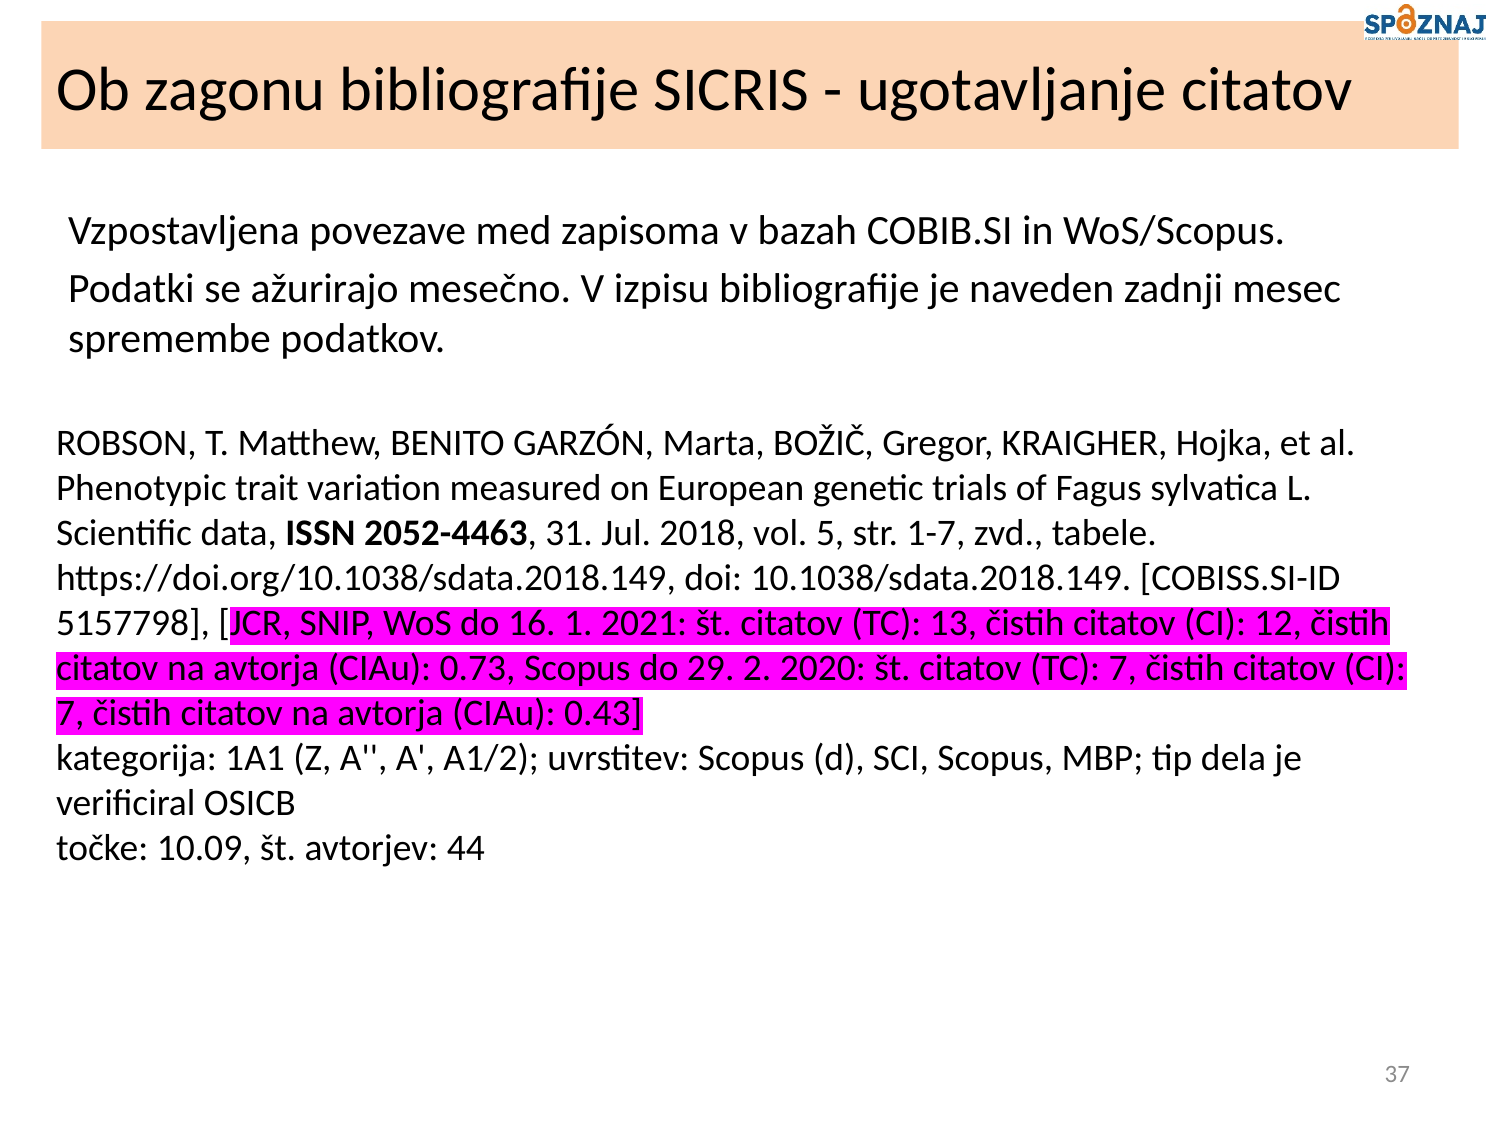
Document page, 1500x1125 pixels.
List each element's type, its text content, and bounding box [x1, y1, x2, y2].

text_box ROBSON, T. Matthew, BENITO GARZÓN, Marta, BOŽIČ, Gregor, KRAIGHER, Hojka, et al. Phenotypic trait variation measured on European genetic trials of Fagus sylvatica L. Scientific data, ISSN 2052-4463, 31. Jul. 2018, vol. 5, str. 1-7, zvd., tabele. https://doi.org/10.1038/sdata.2018.149, doi: 10.1038/sdata.2018.149. [COBISS.SI-ID 5157798], [JCR, SNIP, WoS do 16. 1. 2021: št. citatov (TC): 13, čistih citatov (CI): 12, čistih citatov na avtorja (CIAu): 0.73, Scopus do 29. 2. 2020: št. citatov (TC): 7, čistih citatov (CI): 7, čistih citatov na avtorja (CIAu): 0.43] kategorija: 1A1 (Z, A'', A', A1/2); uvrstitev: Scopus (d), SCI, Scopus, MBP; tip dela je verificiral OSICB točke: 10.09, št. avtorjev: 44 [41, 410, 1448, 876]
title Ob zagonu bibliografije SICRIS - ugotavljanje citatov [41, 21, 1459, 149]
picture [1363, 4, 1487, 41]
list Vzpostavljena povezave med zapisoma v bazah COBIB.SI in WoS/Scopus. Podatki se ažurirajo mesečno. V izpisu bibliografije je naveden zadnji mesec spremembe podatkov. [53, 195, 1425, 373]
slide_number 37 [1074, 1042, 1425, 1103]
